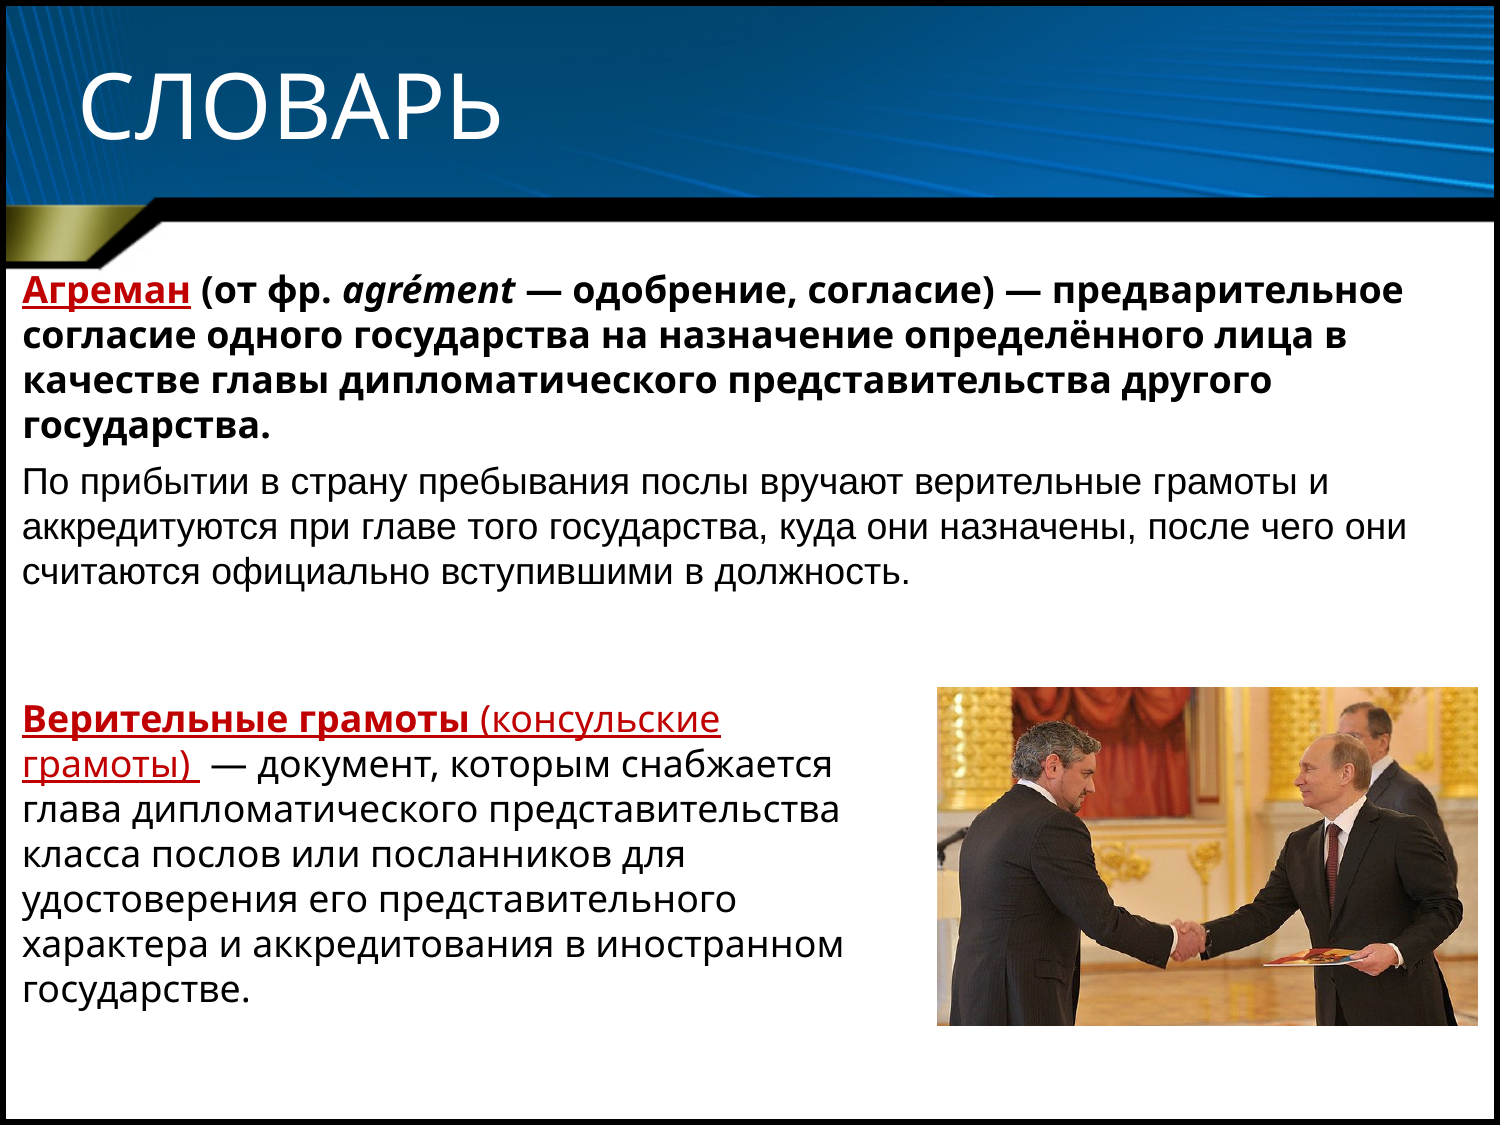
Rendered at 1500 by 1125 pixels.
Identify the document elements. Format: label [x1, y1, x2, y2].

picture [937, 687, 1478, 1026]
text_box [0, 0, 1500, 1125]
